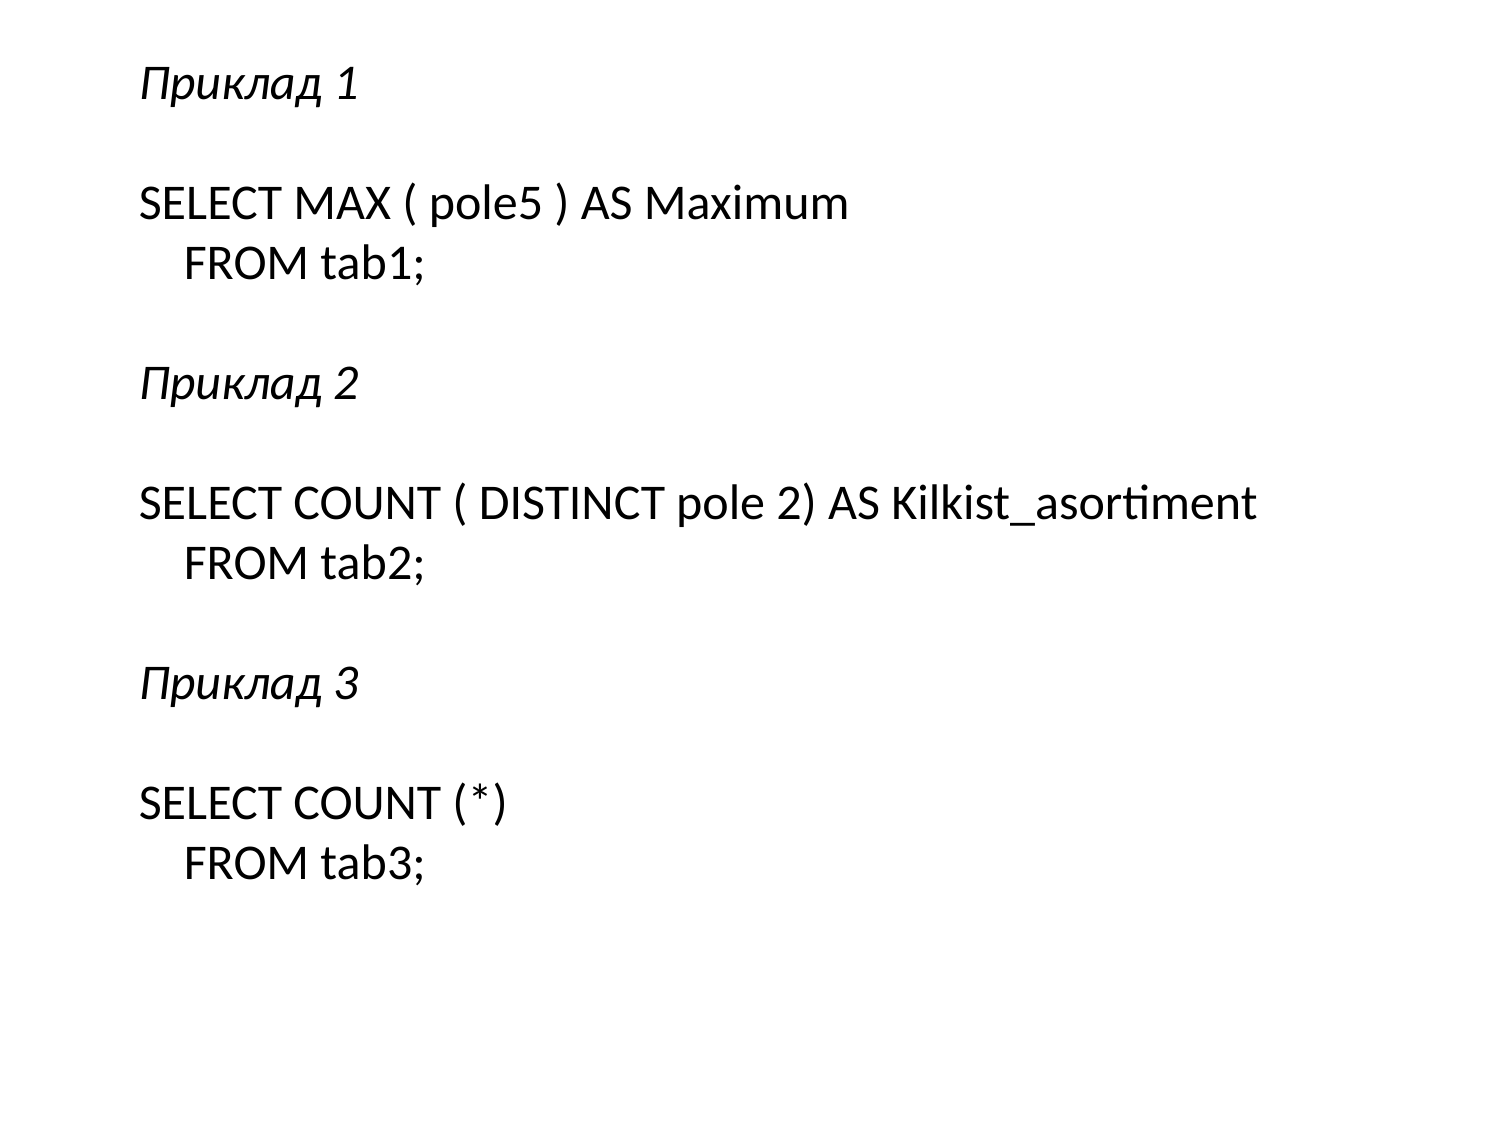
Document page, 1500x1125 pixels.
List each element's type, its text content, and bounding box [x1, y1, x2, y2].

text_box Приклад 1 SELECT MAX ( pole5 ) AS Maximum FROM tab1; Приклад 2 SELECT COUNT ( DISTINCT pole 2) AS Kilkist_asortiment FROM tab2; Приклад 3 SELECT COUNT (*) FROM tab3; [123, 42, 1376, 898]
